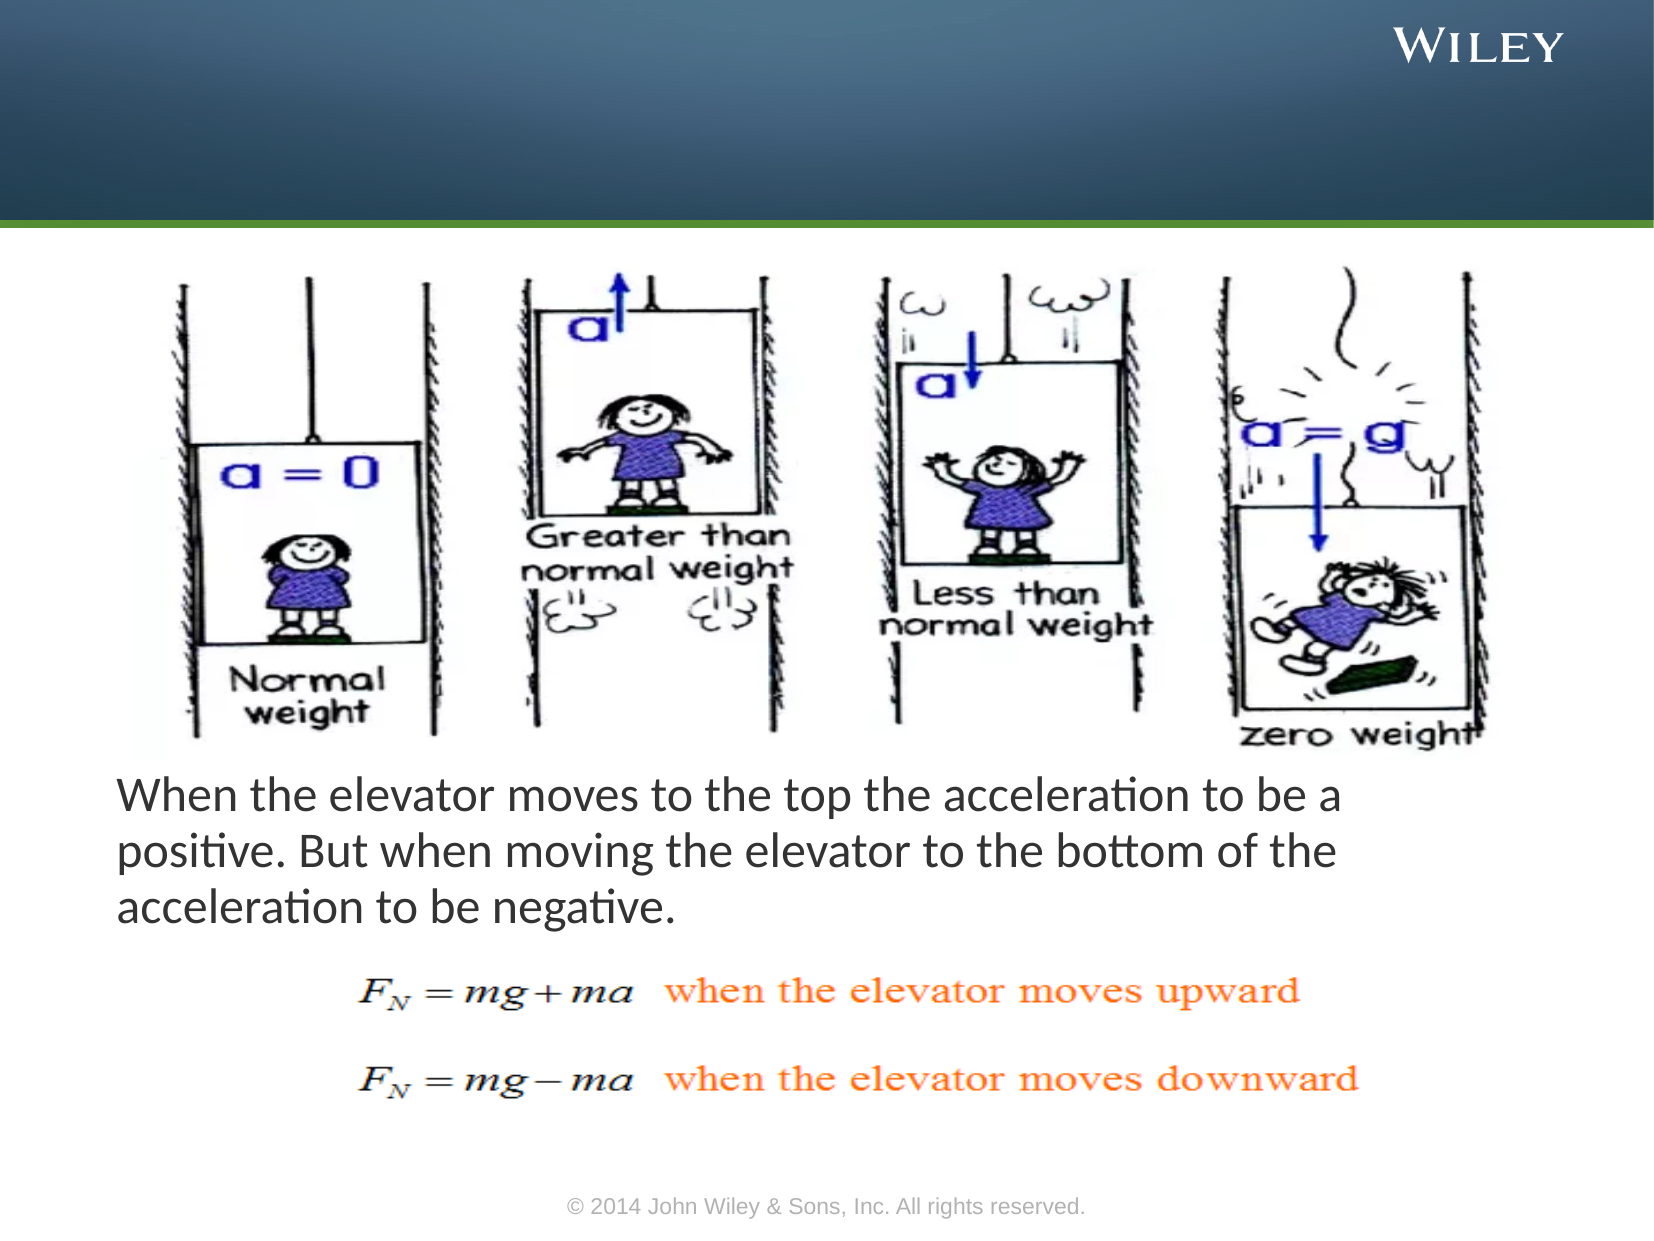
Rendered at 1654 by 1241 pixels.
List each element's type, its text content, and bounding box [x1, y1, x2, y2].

picture [0, 0, 1654, 228]
footer © 2014 John Wiley & Sons, Inc. All rights reserved. [389, 1174, 1264, 1241]
picture [345, 964, 1390, 1116]
text_box When the elevator moves to the top the acceleration to be a positive. But when moving the elevator to the bottom of the acceleration to be negative. [101, 759, 1465, 998]
picture [132, 257, 1521, 761]
